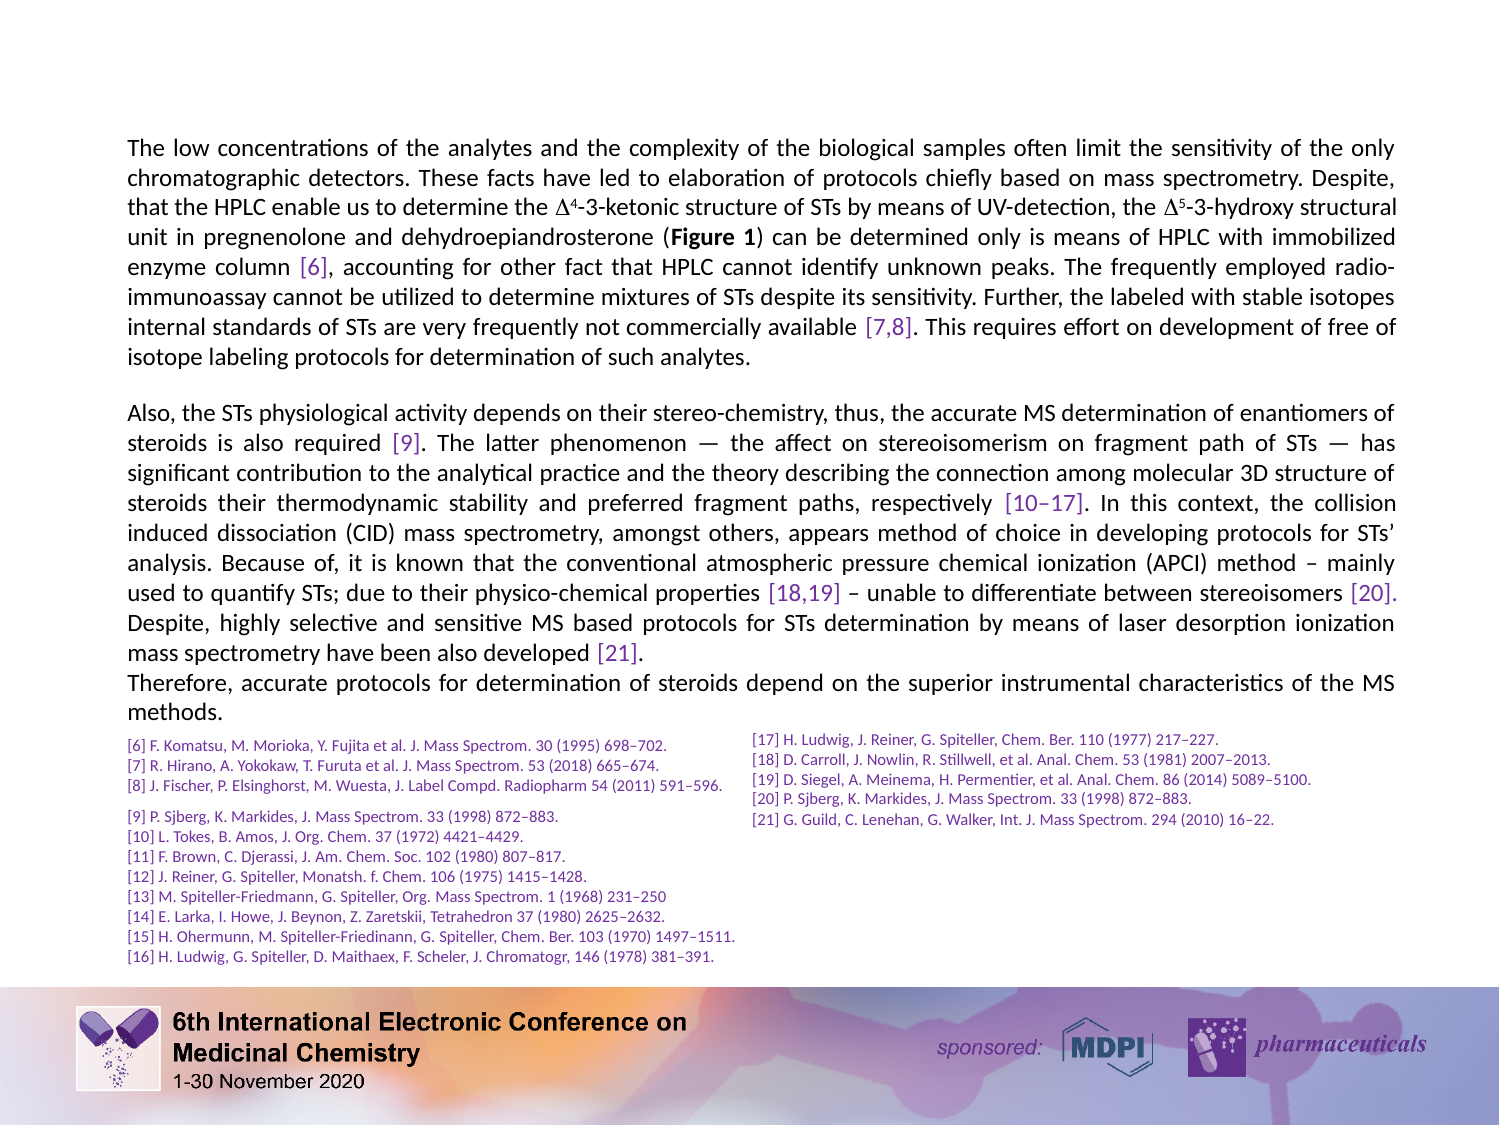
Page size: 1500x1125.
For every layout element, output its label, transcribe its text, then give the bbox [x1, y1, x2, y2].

text_box Also, the STs physiological activity depends on their stereo-chemistry, thus, the accurate MS determination of enantiomers of steroids is also required [9]. The latter phenomenon — the affect on stereoisomerism on fragment path of STs — has significant contribution to the analytical practice and the theory describing the connection among molecular 3D structure of steroids their thermodynamic stability and preferred fragment paths, respectively [10–17]. In this context, the collision induced dissociation (CID) mass spectrometry, amongst others, appears method of choice in developing protocols for STs’ analysis. Because of, it is known that the conventional atmospheric pressure chemical ionization (APCI) method – mainly used to quantify STs; due to their physico-chemical properties [18,19] – unable to differentiate between stereoisomers [20]. Despite, highly selective and sensitive MS based protocols for STs determination by means of laser desorption ionization mass spectrometry have been also developed [21]. Therefore, accurate protocols for determination of steroids depend on the superior instrumental characteristics of the MS methods. [112, 389, 1413, 727]
text_box The low concentrations of the analytes and the complexity of the biological samples often limit the sensitivity of the only chromatographic detectors. These facts have led to elaboration of protocols chiefly based on mass spectrometry. Despite, that the HPLC enable us to determine the D4-3-ketonic structure of STs by means of UV-detection, the D5-3-hydroxy structural unit in pregnenolone and dehydroepiandrosterone (Figure 1) can be determined only is means of HPLC with immobilized enzyme column [6], accounting for other fact that HPLC cannot identify unknown peaks. The frequently employed radio-immunoassay cannot be utilized to determine mixtures of STs despite its sensitivity. Further, the labeled with stable isotopes internal standards of STs are very frequently not commercially available [7,8]. This requires effort on development of free of isotope labeling protocols for determination of such analytes. [112, 123, 1413, 378]
picture [0, 987, 1499, 1125]
text_box [6] F. Komatsu, M. Morioka, Y. Fujita et al. J. Mass Spectrom. 30 (1995) 698–702. [7] R. Hirano, A. Yokokaw, T. Furuta et al. J. Mass Spectrom. 53 (2018) 665–674. [8] J. Fischer, P. Elsinghorst, M. Wuesta, J. Label Compd. Radiopharm 54 (2011) 591–596. [112, 727, 737, 798]
text_box [17] H. Ludwig, J. Reiner, G. Spiteller, Chem. Ber. 110 (1977) 217–227. [18] D. Carroll, J. Nowlin, R. Stillwell, et al. Anal. Chem. 53 (1981) 2007–2013. [19] D. Siegel, A. Meinema, H. Permentier, et al. Anal. Chem. 86 (2014) 5089–5100. [20] P. Sjberg, K. Markides, J. Mass Spectrom. 33 (1998) 872–883. [21] G. Guild, C. Lenehan, G. Walker, Int. J. Mass Spectrom. 294 (2010) 16–22. [737, 721, 1488, 836]
text_box [9] P. Sjberg, K. Markides, J. Mass Spectrom. 33 (1998) 872–883. [10] L. Tokes, B. Amos, J. Org. Chem. 37 (1972) 4421–4429. [11] F. Brown, C. Djerassi, J. Am. Chem. Soc. 102 (1980) 807–817. [12] J. Reiner, G. Spiteller, Monatsh. f. Chem. 106 (1975) 1415–1428. [13] M. Spiteller-Friedmann, G. Spiteller, Org. Mass Spectrom. 1 (1968) 231–250 [14] E. Larka, I. Howe, J. Beynon, Z. Zaretskii, Tetrahedron 37 (1980) 2625–2632. [15] H. Ohermunn, M. Spiteller-Friedinann, G. Spiteller, Chem. Ber. 103 (1970) 1497–1511. [16] H. Ludwig, G. Spiteller, D. Maithaex, F. Scheler, J. Chromatogr, 146 (1978) 381–391. [112, 798, 863, 973]
